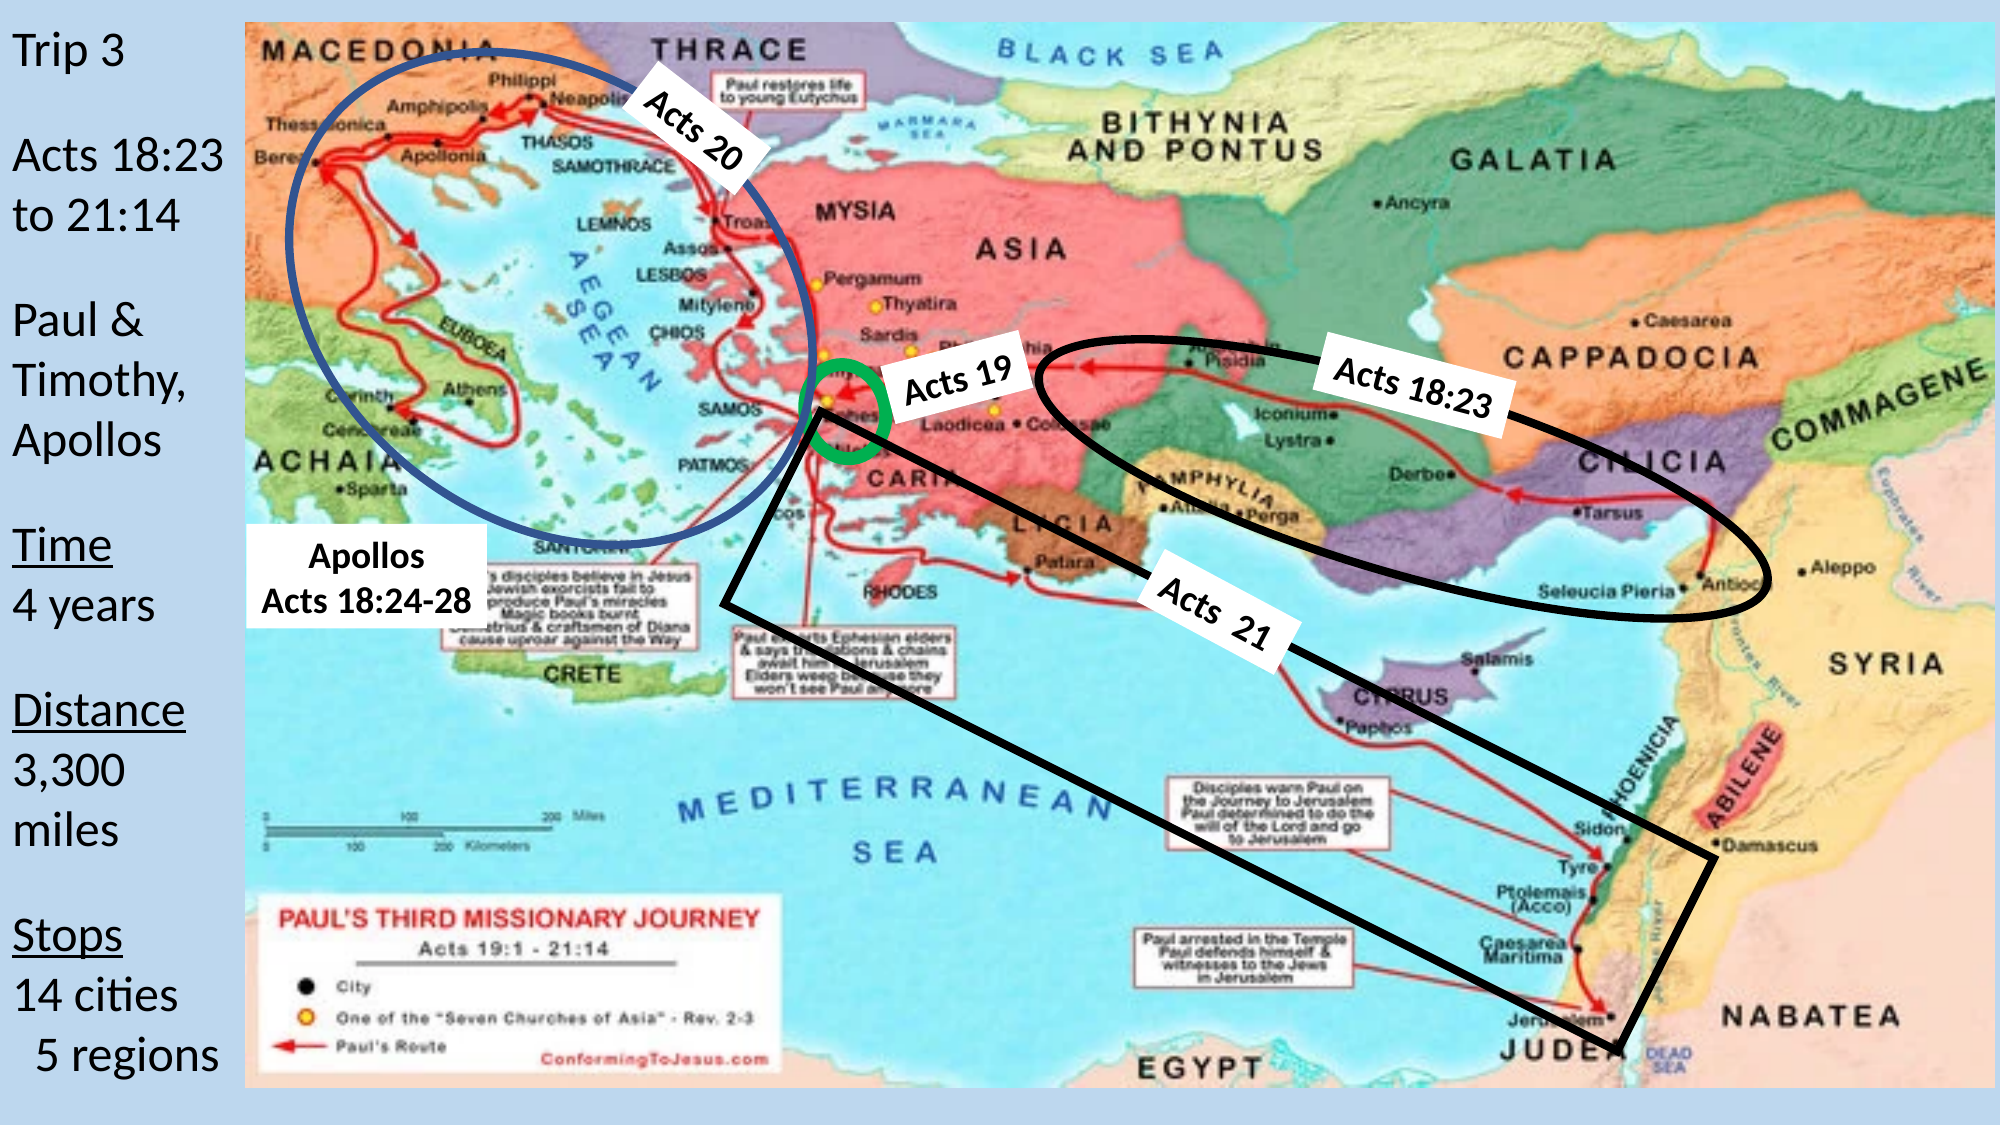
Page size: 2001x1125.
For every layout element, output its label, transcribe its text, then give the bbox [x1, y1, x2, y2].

picture [245, 22, 1995, 1088]
text_box Trip 3 Acts 18:23 to 21:14 Paul & Timothy, Apollos Time 4 years Distance 3,300 miles Stops 14 cities 5 regions [0, 9, 258, 1090]
